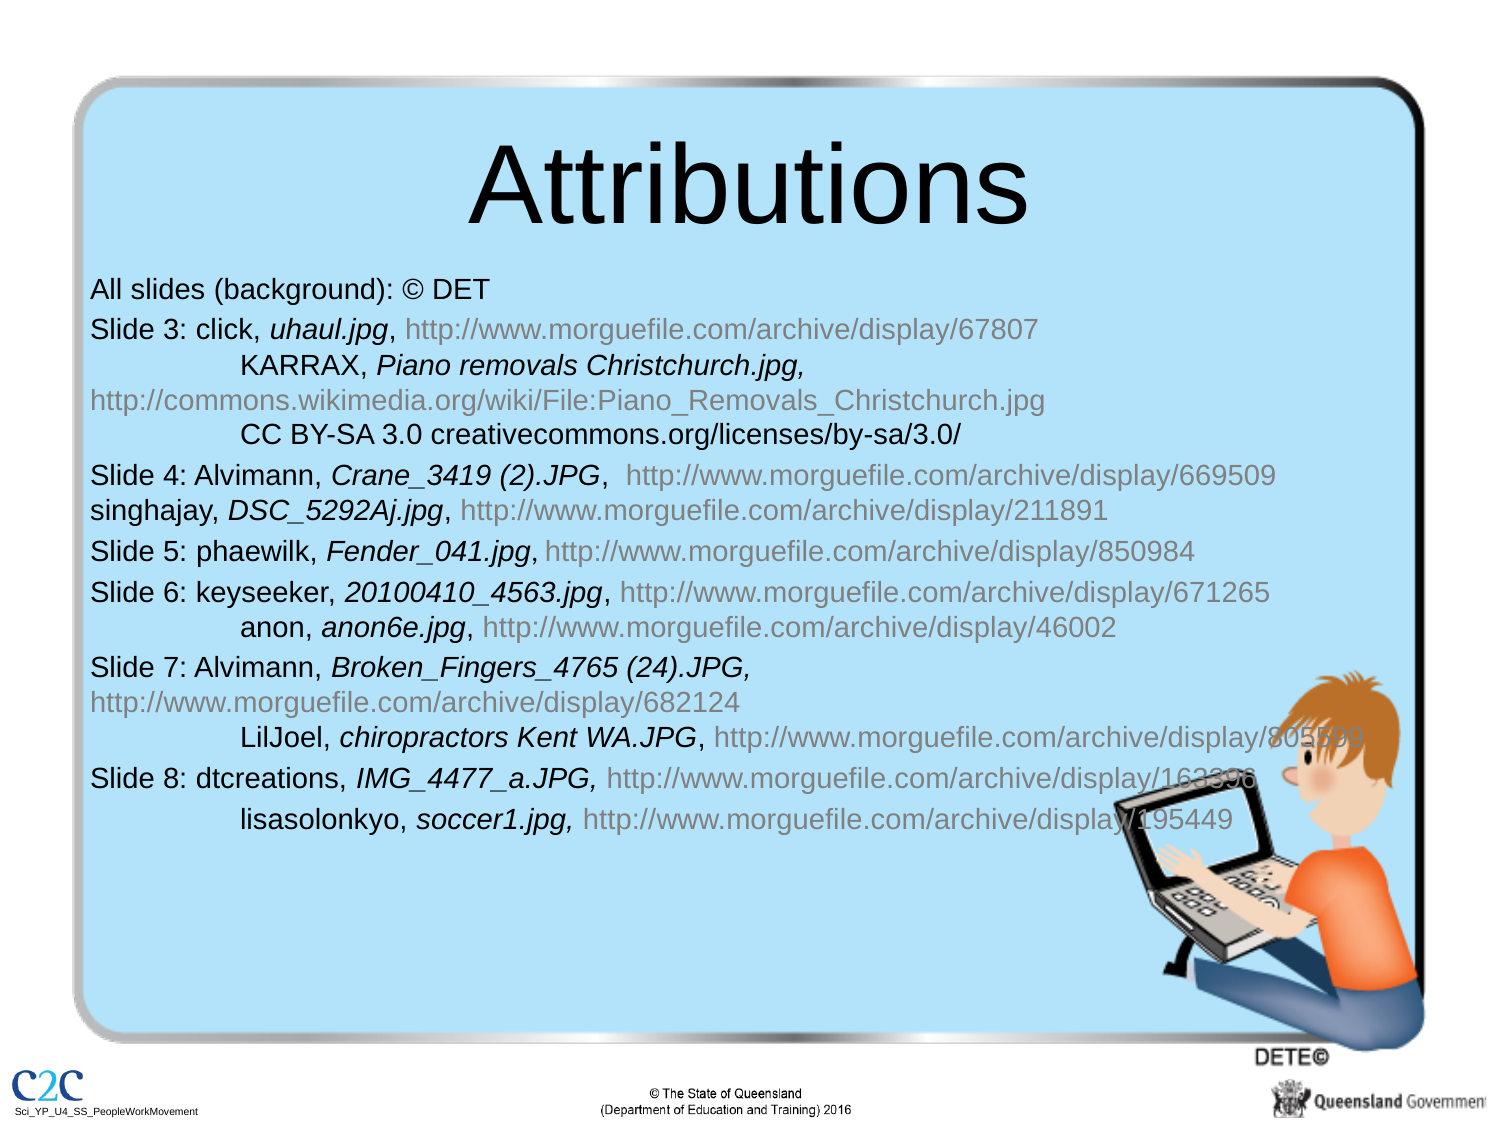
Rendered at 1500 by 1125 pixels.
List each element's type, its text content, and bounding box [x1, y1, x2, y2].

list All slides (background): © DET Slide 3: click, uhaul.jpg, http://www.morguefile.com/archive/display/67807 KARRAX, Piano removals Christchurch.jpg, http://commons.wikimedia.org/wiki/File:Piano_Removals_Christchurch.jpg CC BY-SA 3.0 creativecommons.org/licenses/by-sa/3.0/ Slide 4: Alvimann, Crane_3419 (2).JPG, http://www.morguefile.com/archive/display/669509 singhajay, DSC_5292Aj.jpg, http://www.morguefile.com/archive/display/211891 Slide 5: phaewilk, Fender_041.jpg, http://www.morguefile.com/archive/display/850984 Slide 6: keyseeker, 20100410_4563.jpg, http://www.morguefile.com/archive/display/671265 anon, anon6e.jpg, http://www.morguefile.com/archive/display/46002 Slide 7: Alvimann, Broken_Fingers_4765 (24).JPG, http://www.morguefile.com/archive/display/682124 LilJoel, chiropractors Kent WA.JPG, http://www.morguefile.com/archive/display/805599 Slide 8: dtcreations, IMG_4477_a.JPG, http://www.morguefile.com/archive/display/163396 lisasolonkyo, soccer1.jpg, http://www.morguefile.com/archive/display/195449 [75, 262, 1425, 917]
title Attributions [75, 90, 1425, 262]
picture [0, 0, 1500, 1125]
